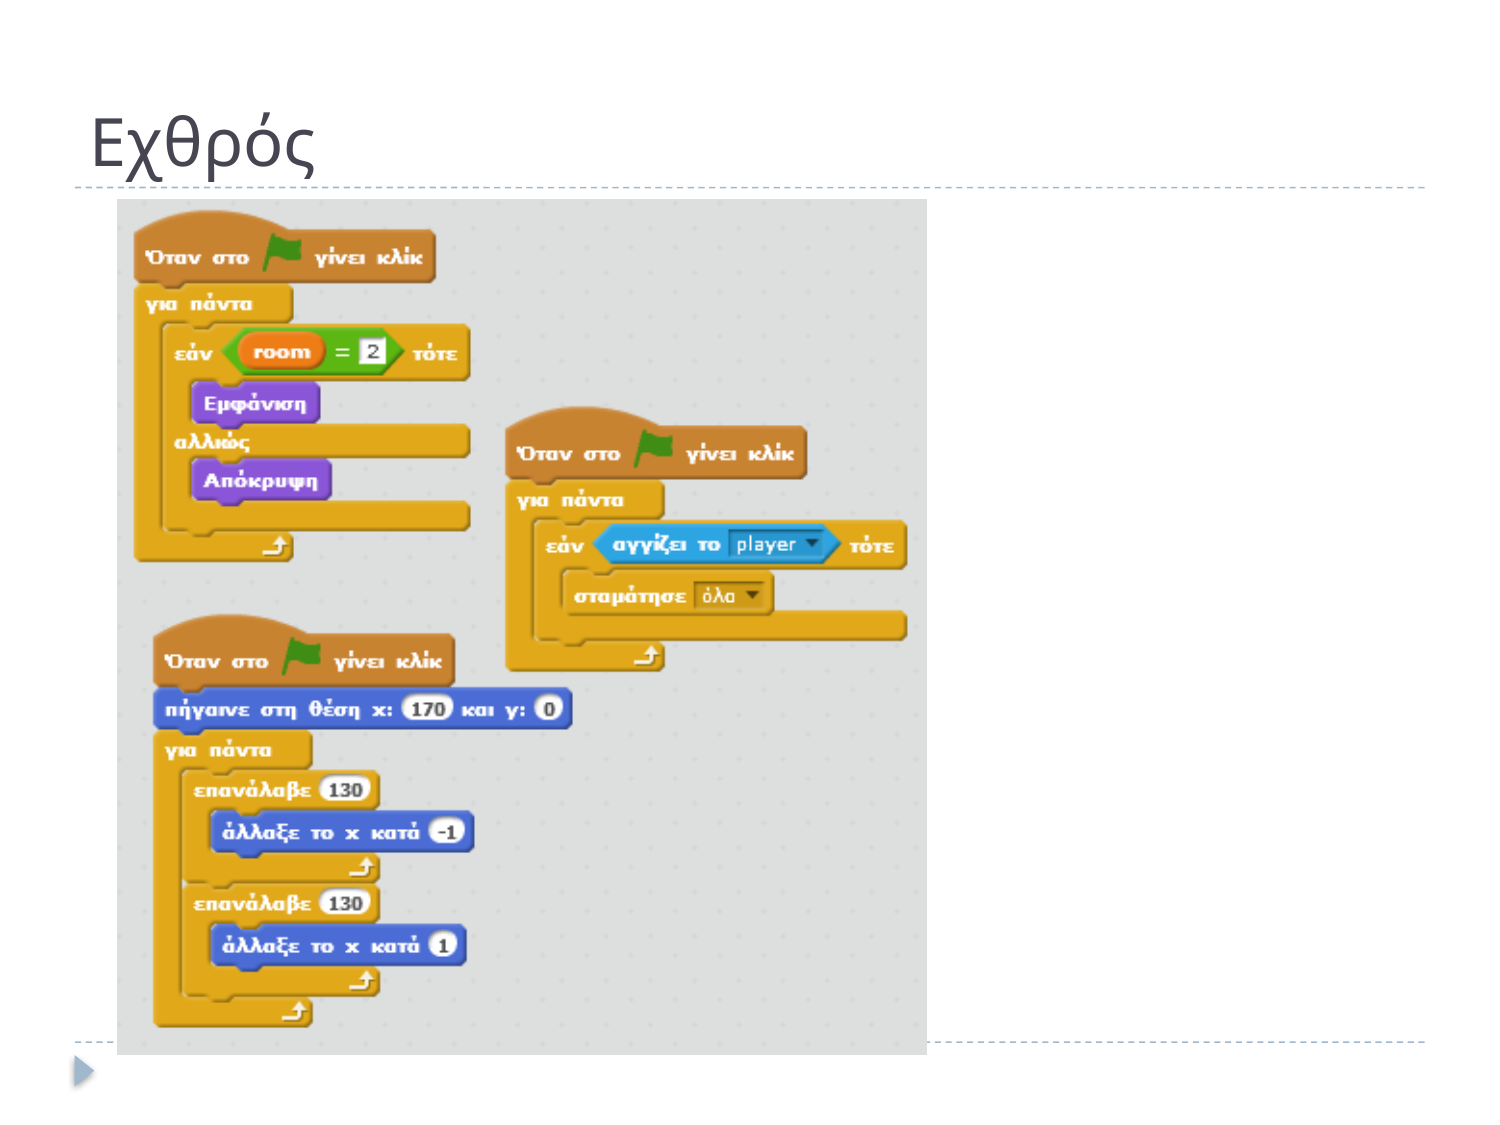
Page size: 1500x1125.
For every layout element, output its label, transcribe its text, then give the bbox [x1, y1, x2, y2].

title Εχθρός [75, 24, 1425, 188]
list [116, 198, 927, 1055]
